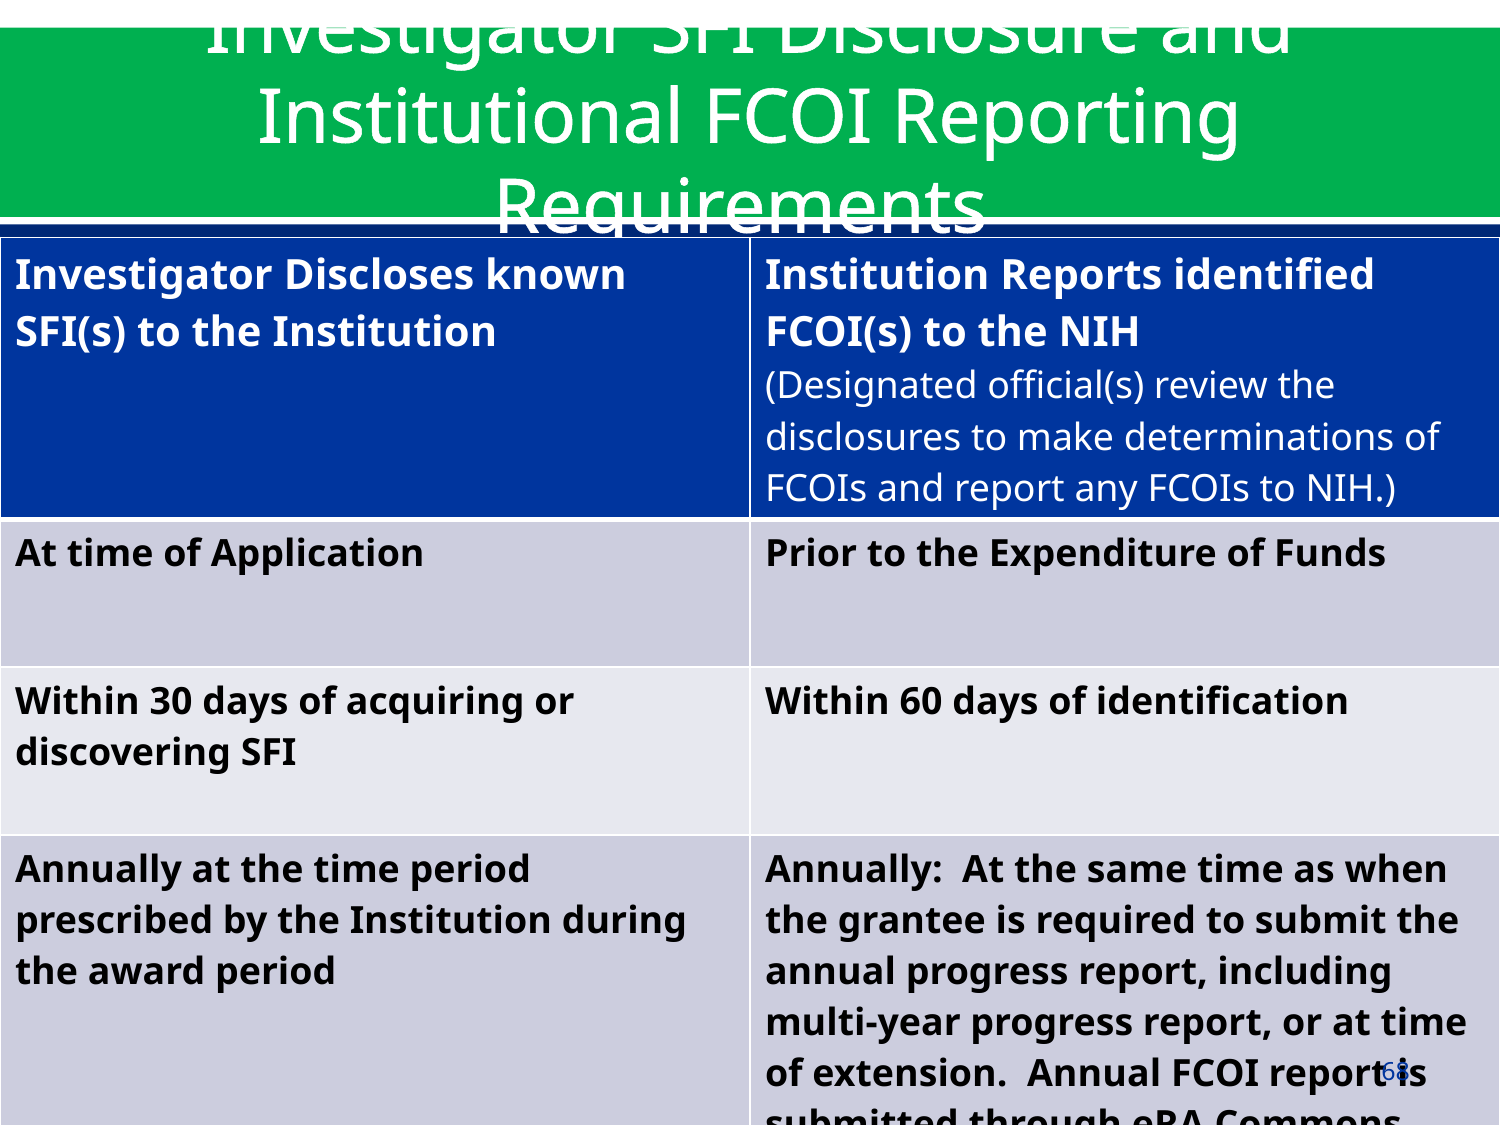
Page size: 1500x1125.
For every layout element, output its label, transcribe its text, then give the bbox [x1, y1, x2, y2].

table_header Institution Reports identified FCOI(s) to the NIH (Designated official(s) review the disclosures to make determinations of FCOIs and report any FCOIs to NIH.) [751, 238, 1499, 517]
table_cell Annually at the time period prescribed by the Institution during the award period [1, 836, 749, 1125]
table_cell At time of Application [1, 522, 749, 666]
table_cell Within 60 days of identification [751, 668, 1499, 834]
table_cell Prior to the Expenditure of Funds [751, 522, 1499, 666]
table_cell Annually: At the same time as when the grantee is required to submit the annual progress report, including multi-year progress report, or at time of extension. Annual FCOI report is submitted through eRA Commons FCOI Module. [751, 836, 1499, 1125]
table_header Investigator Discloses known SFI(s) to the Institution [1, 238, 749, 517]
slide_number 68 [1074, 1042, 1425, 1103]
table_cell Within 30 days of acquiring or discovering SFI [1, 668, 749, 834]
title Investigator SFI Disclosure and Institutional FCOI Reporting Requirements [0, 0, 1500, 225]
